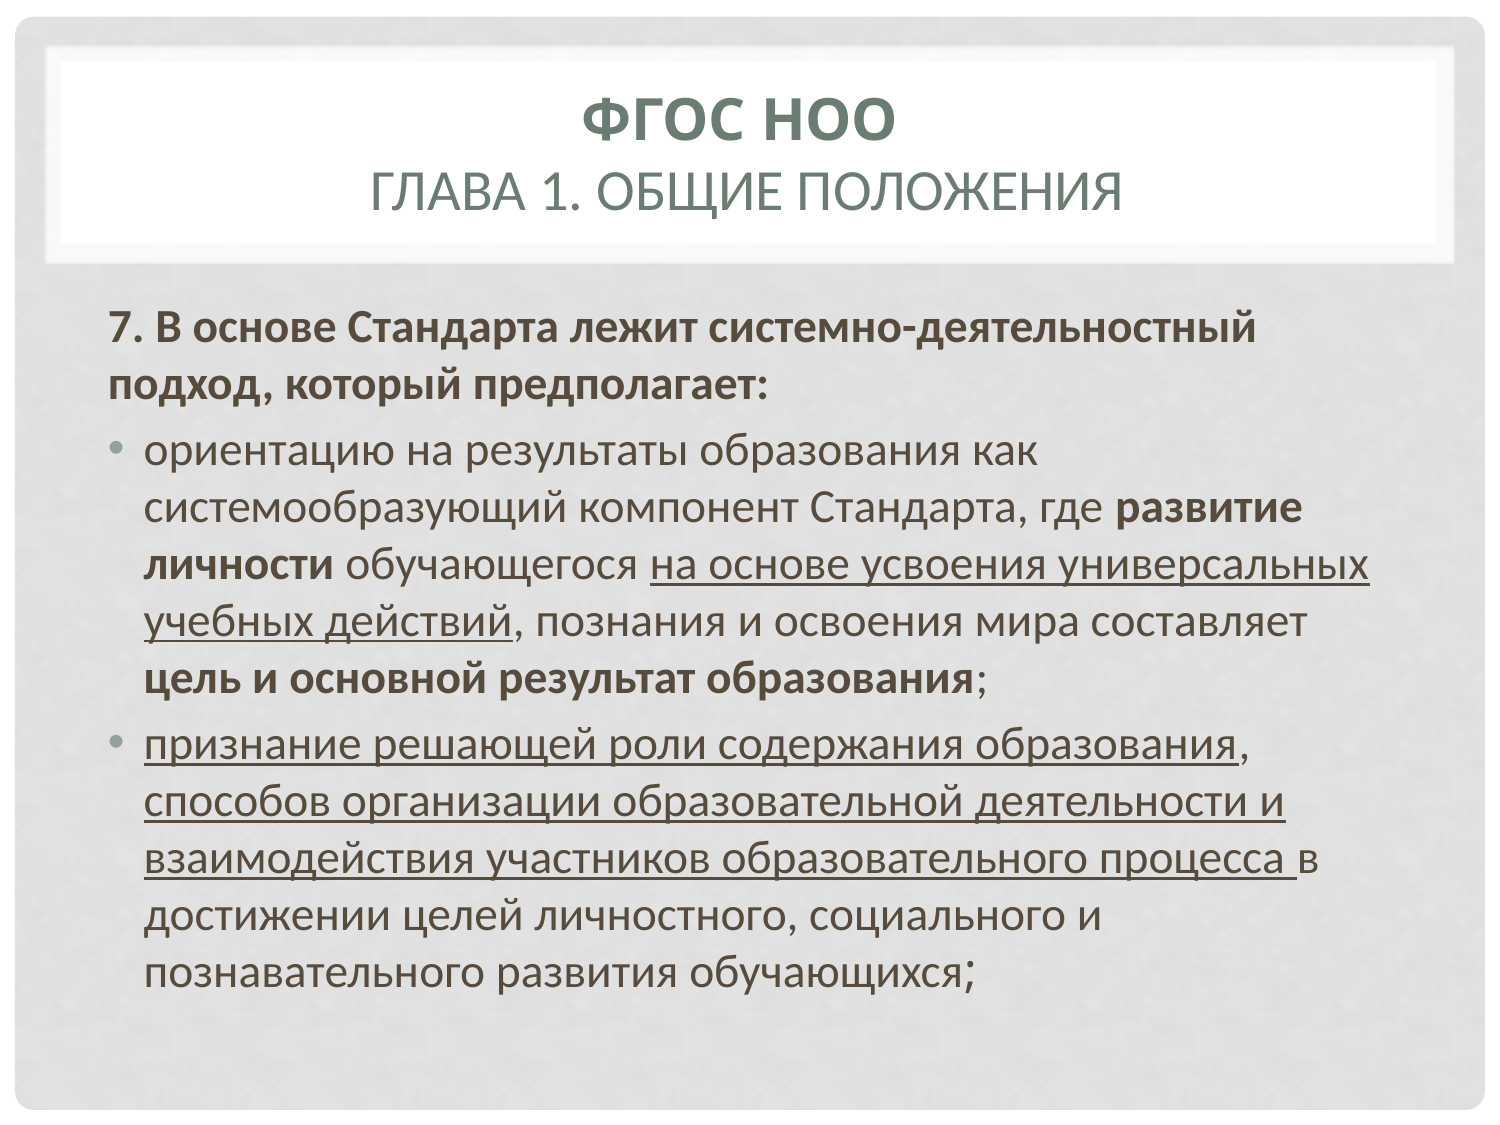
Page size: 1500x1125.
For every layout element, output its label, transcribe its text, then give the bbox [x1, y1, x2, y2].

title ФГОС НОО глава 1. Общие положения [69, 66, 1425, 238]
list 7. В основе Стандарта лежит системно-деятельностный подход, который предполагает: ориентацию на результаты образования как системообразующий компонент Стандарта, где развитие личности обучающегося на основе усвоения универсальных учебных действий, познания и освоения мира составляет цель и основной результат образования; признание решающей роли содержания образования, способов организации образовательной деятельности и взаимодействия участников образовательного процесса в достижении целей личностного, социального и познавательного развития обучающихся; [75, 287, 1425, 1005]
